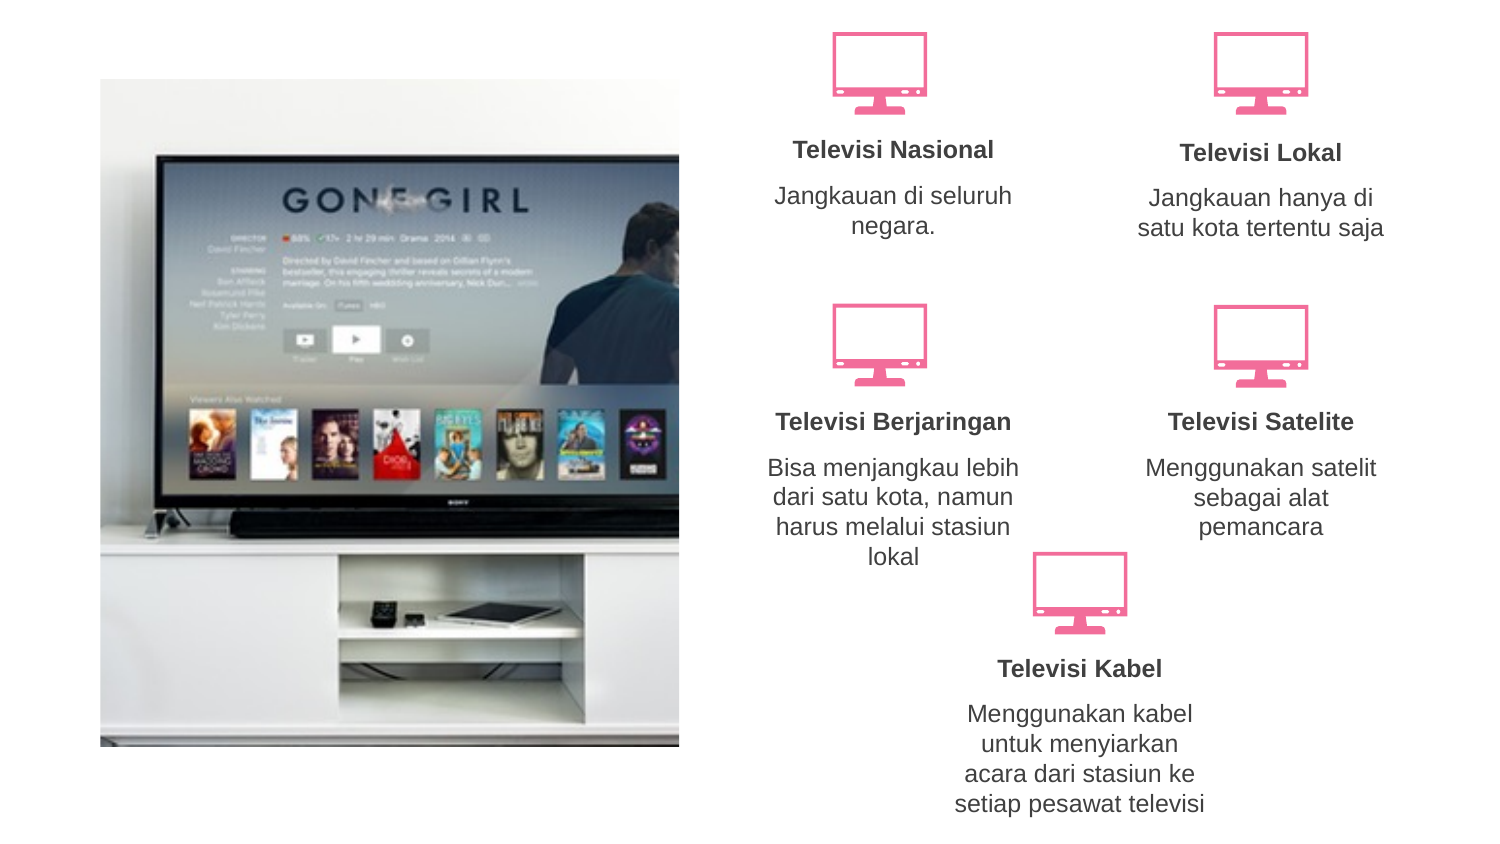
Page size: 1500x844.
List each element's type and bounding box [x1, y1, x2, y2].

text_box [934, 644, 1226, 827]
text_box [830, 29, 930, 117]
text_box [1043, 549, 1116, 558]
text_box [1030, 558, 1130, 637]
picture [100, 78, 680, 747]
text_box [1211, 29, 1311, 117]
text_box [1211, 302, 1311, 390]
text_box [748, 397, 1039, 581]
text_box [1115, 398, 1407, 550]
text_box [1115, 128, 1407, 251]
text_box [830, 301, 930, 389]
text_box [748, 126, 1039, 248]
